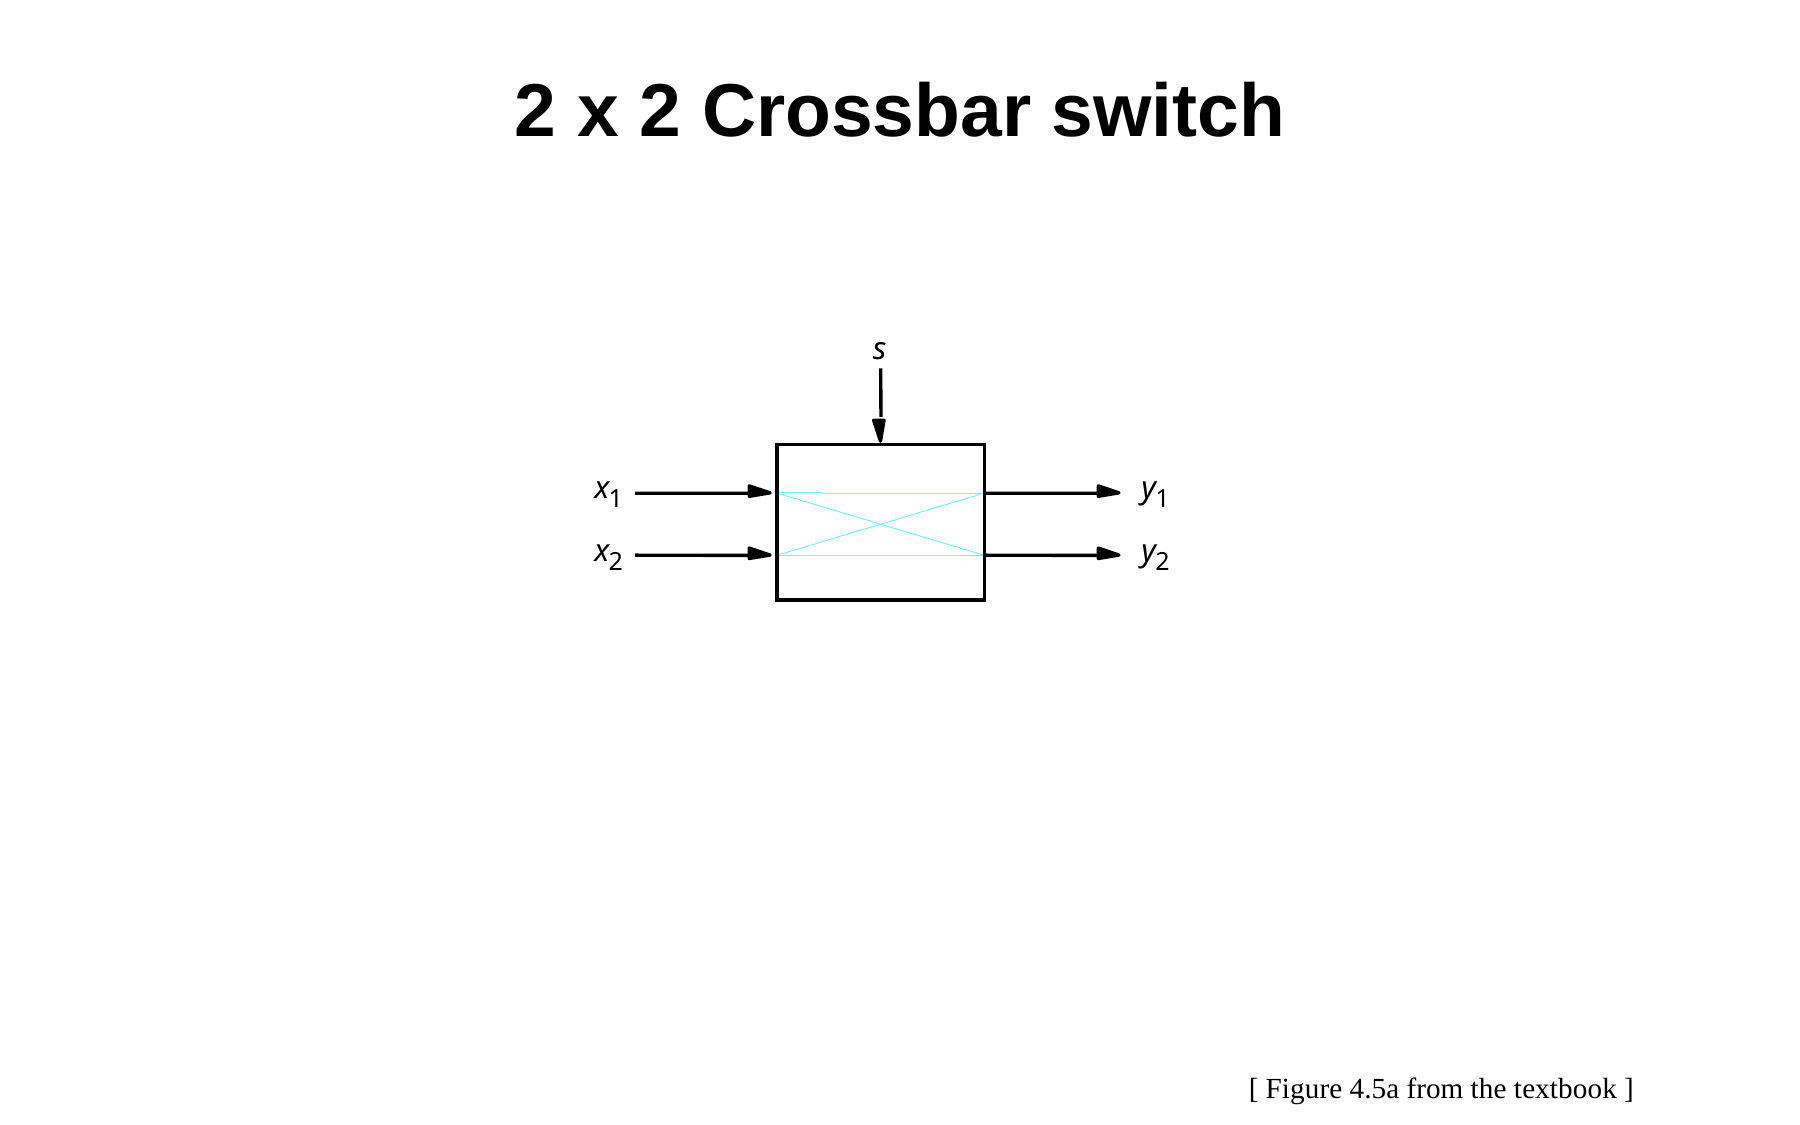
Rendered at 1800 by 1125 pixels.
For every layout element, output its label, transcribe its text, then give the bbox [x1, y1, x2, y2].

text_box x [594, 529, 618, 568]
text_box y [1141, 529, 1165, 568]
text_box 2 [608, 545, 630, 576]
text_box 2 [1155, 545, 1177, 576]
text_box 1 [1155, 482, 1177, 513]
text_box x [594, 466, 618, 505]
text_box 1 [608, 482, 630, 513]
text_box [749, 485, 771, 497]
text_box [749, 548, 771, 559]
text_box y [1141, 466, 1165, 505]
title 2 x 2 Crossbar switch [0, 50, 1800, 163]
text_box s [872, 328, 895, 366]
text_box [1098, 485, 1119, 497]
text_box [1098, 548, 1119, 559]
text_box [777, 444, 985, 600]
text_box [873, 420, 885, 442]
text_box [ Figure 4.5a from the textbook ] [1234, 1062, 1650, 1113]
